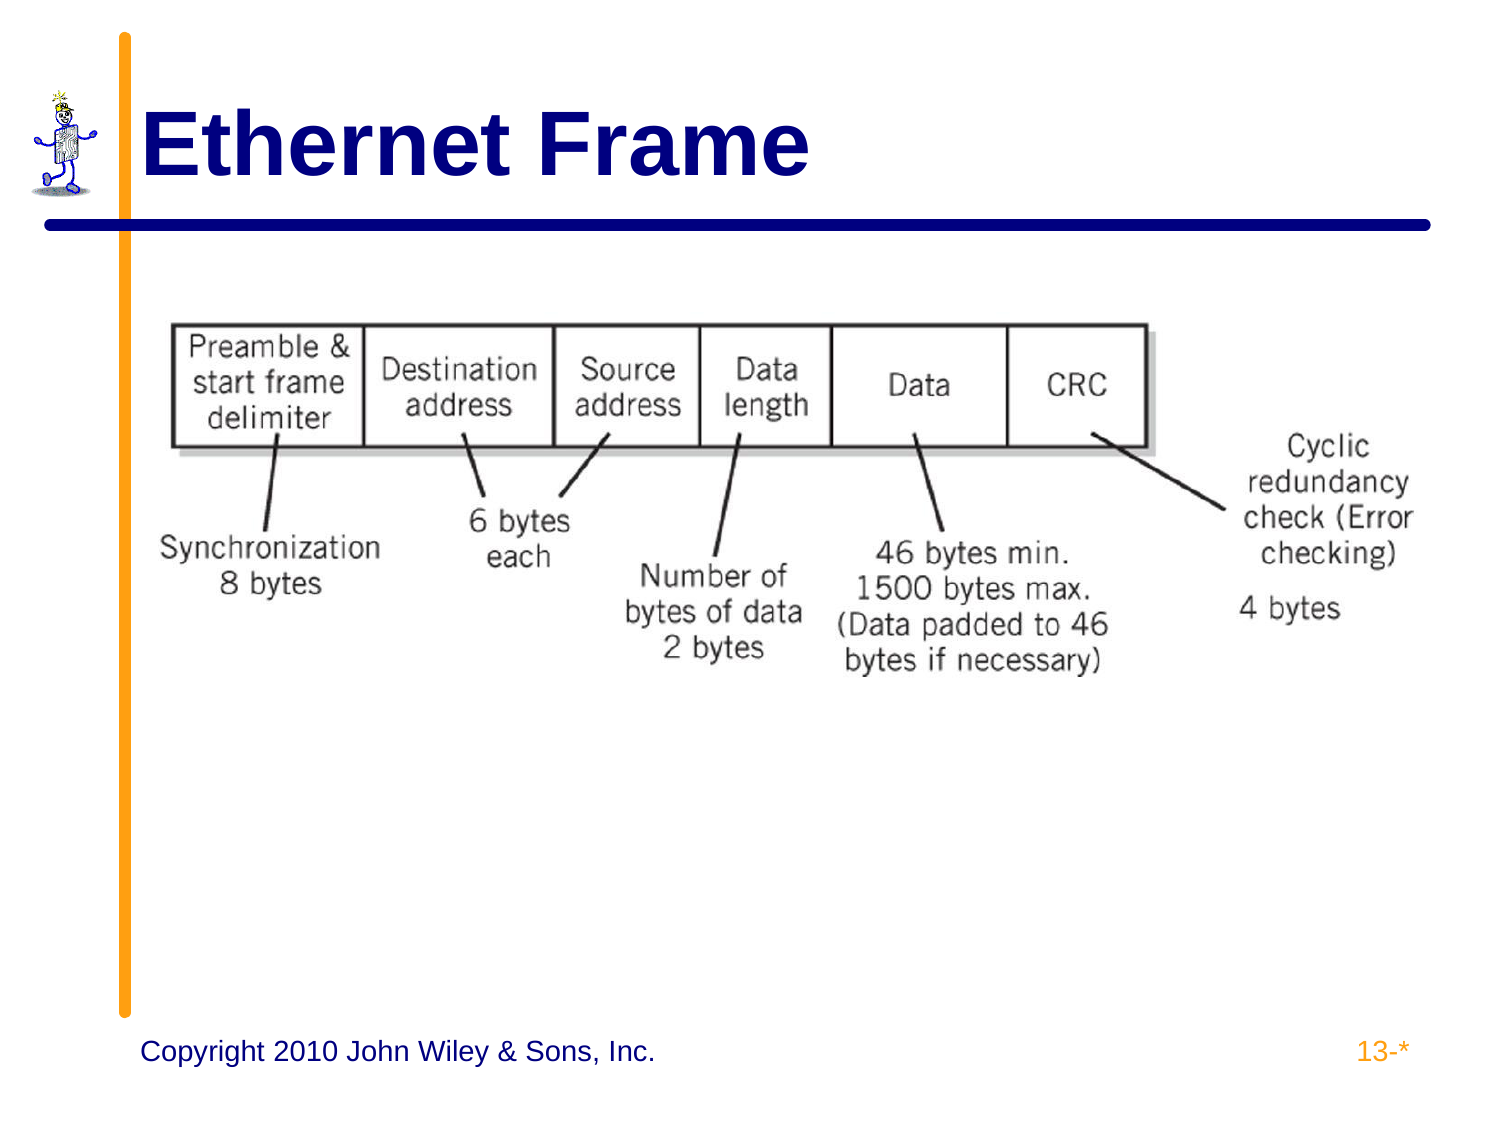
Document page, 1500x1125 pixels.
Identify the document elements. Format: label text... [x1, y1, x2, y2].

text_box Copyright 2010 John Wiley & Sons, Inc. [125, 1025, 675, 1104]
picture [24, 87, 105, 204]
text_box 13-* [1074, 1024, 1425, 1103]
title Ethernet Frame [125, 45, 1425, 233]
picture [149, 312, 1426, 688]
